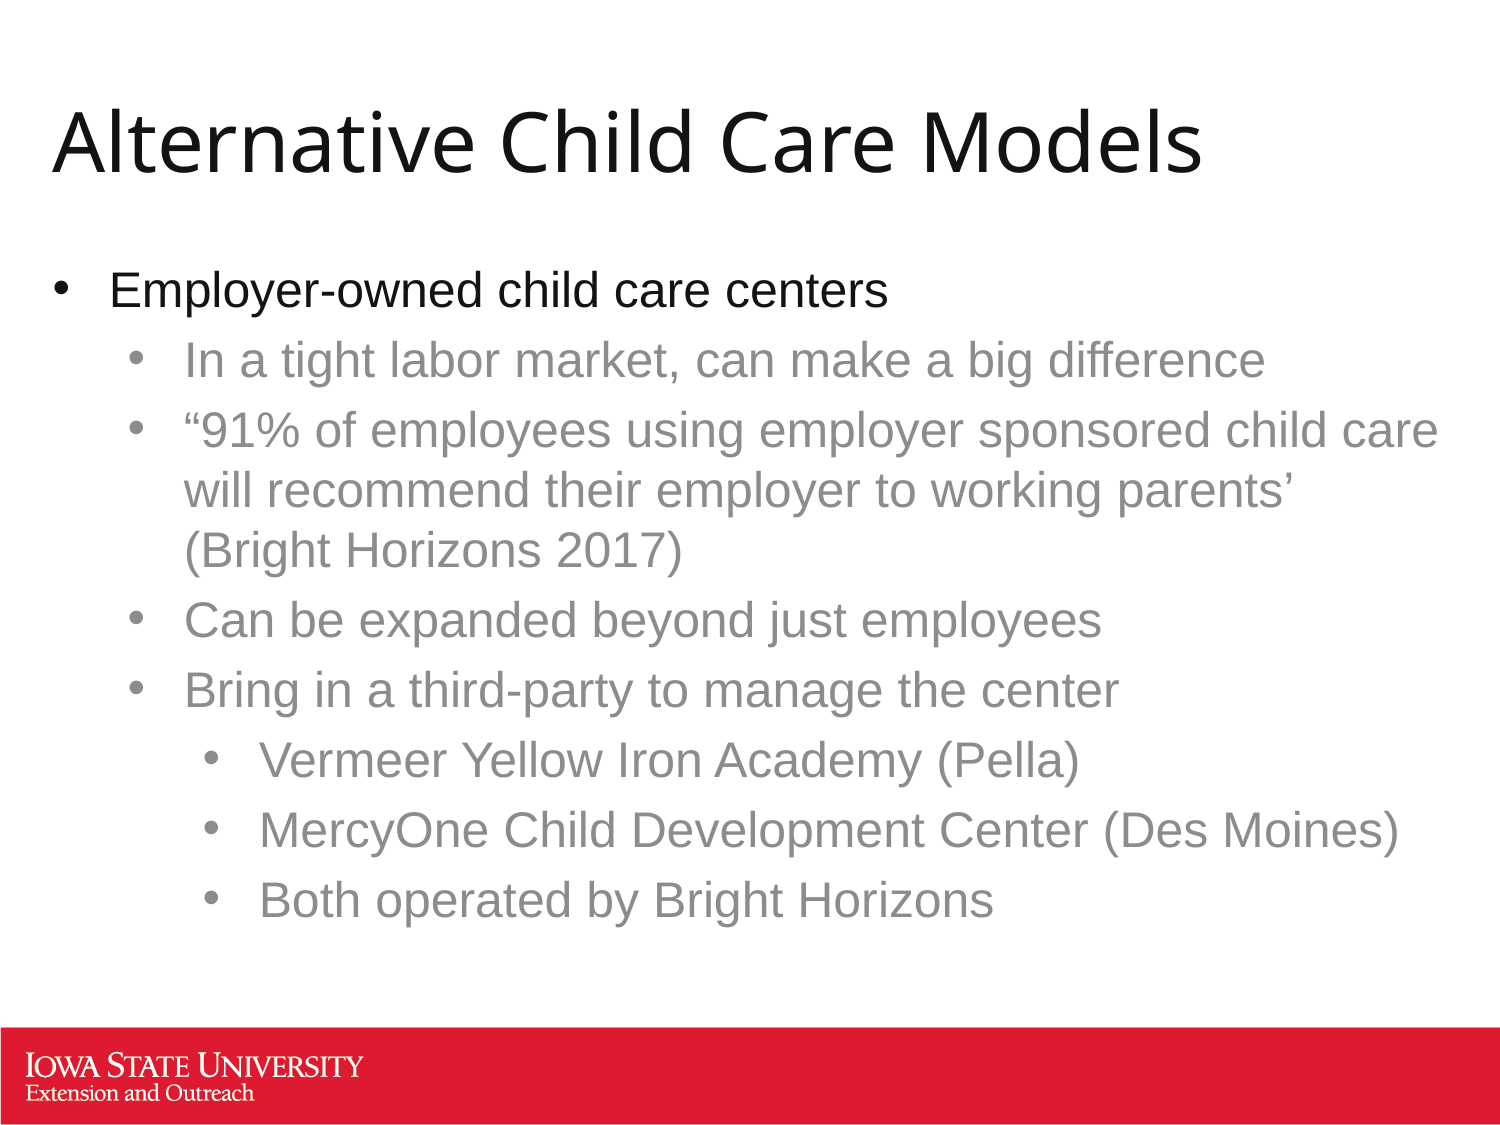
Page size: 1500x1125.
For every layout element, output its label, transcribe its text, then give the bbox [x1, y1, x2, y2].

subtitle Employer-owned child care centers In a tight labor market, can make a big difference “91% of employees using employer sponsored child care will recommend their employer to working parents’ (Bright Horizons 2017) Can be expanded beyond just employees Bring in a third-party to manage the center Vermeer Yellow Iron Academy (Pella) MercyOne Child Development Center (Des Moines) Both operated by Bright Horizons [37, 249, 1463, 1000]
title Alternative Child Care Models [37, 45, 1463, 233]
picture [0, 1027, 1500, 1125]
